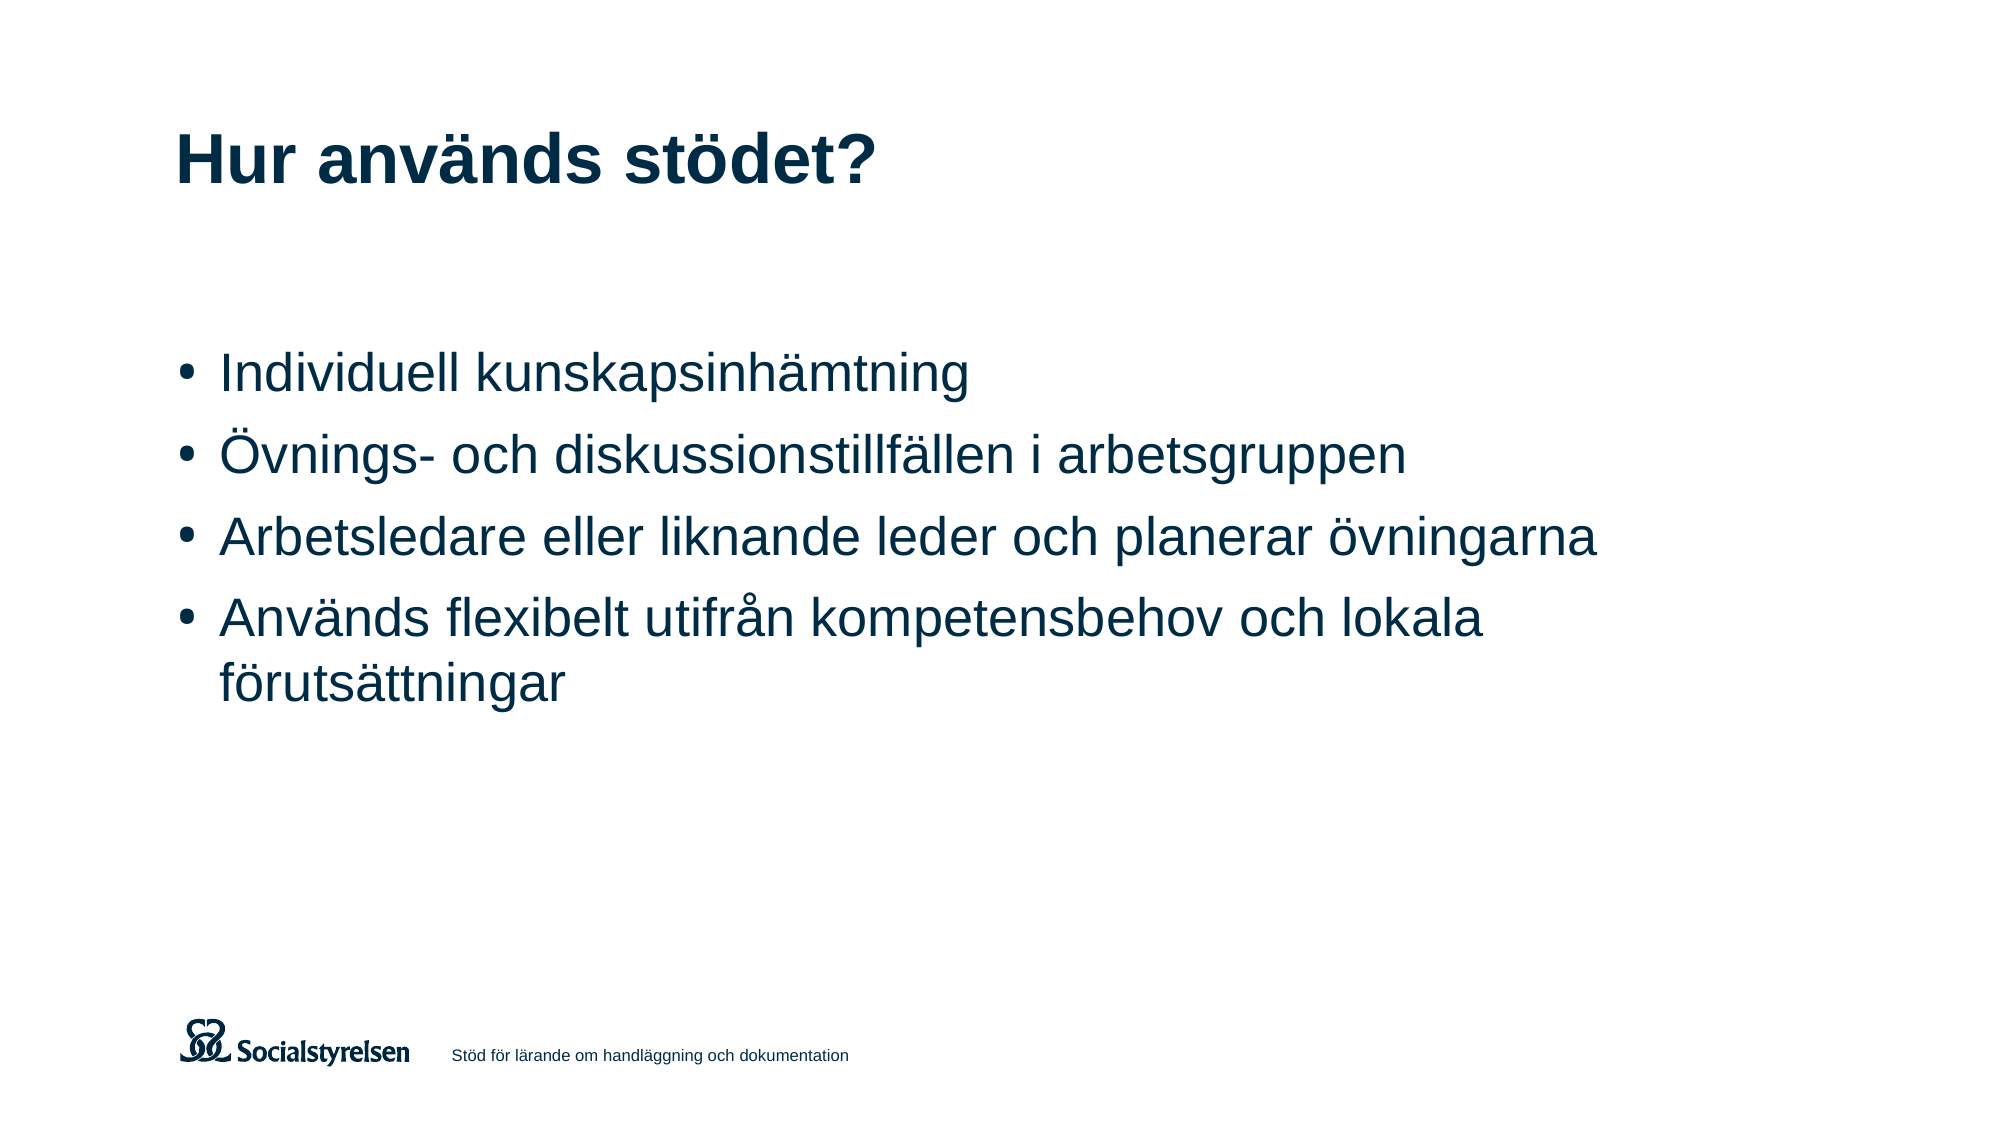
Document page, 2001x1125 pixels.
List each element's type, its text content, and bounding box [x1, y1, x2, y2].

footer Stöd för lärande om handläggning och dokumentation [451, 1032, 1338, 1077]
list Individuell kunskapsinhämtning Övnings- och diskussionstillfällen i arbetsgruppen Arbetsledare eller liknande leder och planerar övningarna Används flexibelt utifrån kompetensbehov och lokala förutsättningar [175, 337, 1698, 947]
title Hur används stödet? [175, 112, 1697, 326]
